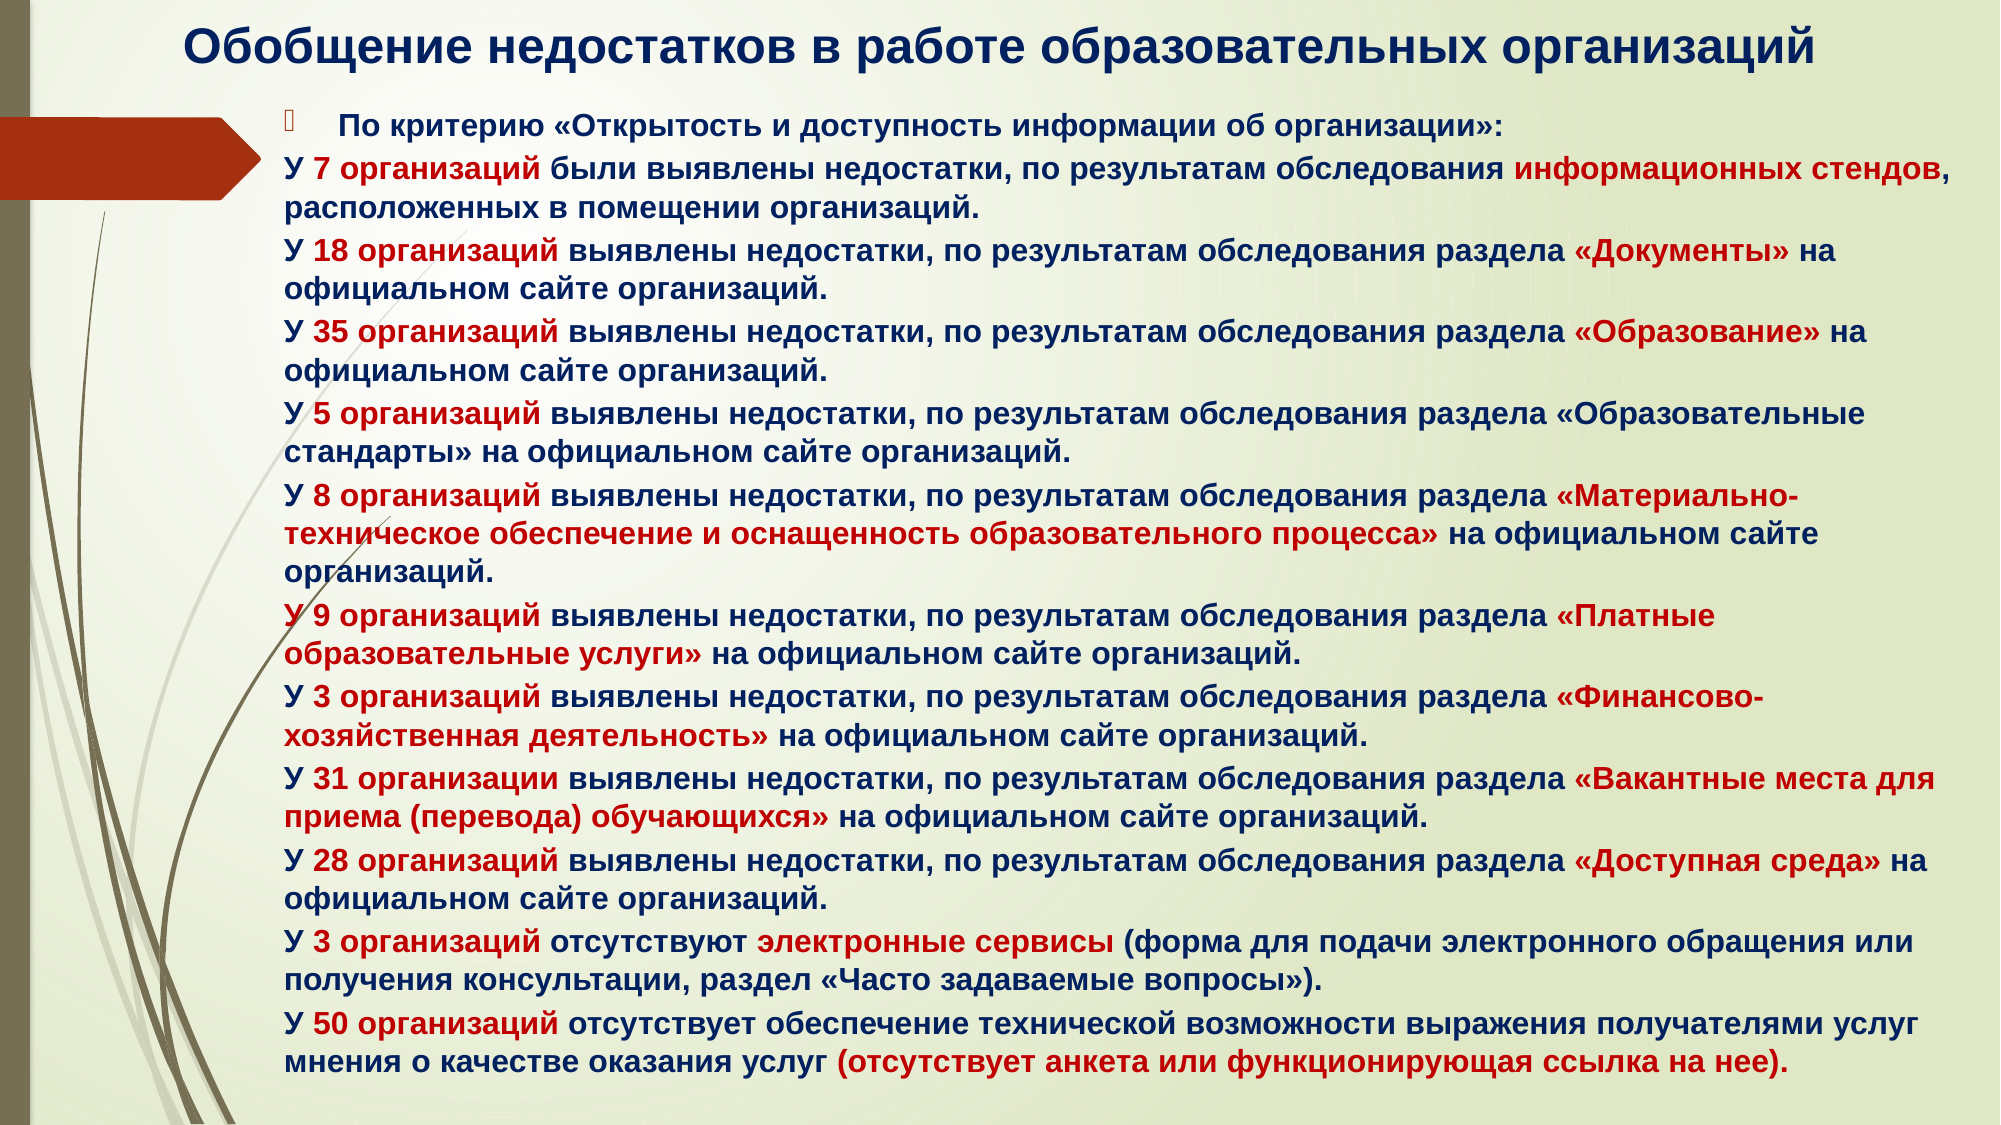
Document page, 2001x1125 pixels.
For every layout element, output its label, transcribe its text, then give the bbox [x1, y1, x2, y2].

list По критерию «Открытость и доступность информации об организации»: У 7 организаций были выявлены недостатки, по результатам обследования информационных стендов, расположенных в помещении организаций. У 18 организаций выявлены недостатки, по результатам обследования раздела «Документы» на официальном сайте организаций. У 35 организаций выявлены недостатки, по результатам обследования раздела «Образование» на официальном сайте организаций. У 5 организаций выявлены недостатки, по результатам обследования раздела «Образовательные стандарты» на официальном сайте организаций. У 8 организаций выявлены недостатки, по результатам обследования раздела «Материально-техническое обеспечение и оснащенность образовательного процесса» на официальном сайте организаций. У 9 организаций выявлены недостатки, по результатам обследования раздела «Платные образовательные услуги» на официальном сайте организаций. У 3 организаций выявлены недостатки, по результатам обследования раздела «Финансово-хозяйственная деятельность» на официальном сайте организаций. У 31 организации выявлены недостатки, по результатам обследования раздела «Вакантные места для приема (перевода) обучающихся» на официальном сайте организаций. У 28 организаций выявлены недостатки, по результатам обследования раздела «Доступная среда» на официальном сайте организаций. У 3 организаций отсутствуют электронные сервисы (форма для подачи электронного обращения или получения консультации, раздел «Часто задаваемые вопросы»). У 50 организаций отсутствует обеспечение технической возможности выражения получателями услуг мнения о качестве оказания услуг (отсутствует анкета или функционирующая ссылка на нее). [269, 96, 2000, 1096]
title Обобщение недостатков в работе образовательных организаций [148, 6, 1852, 217]
